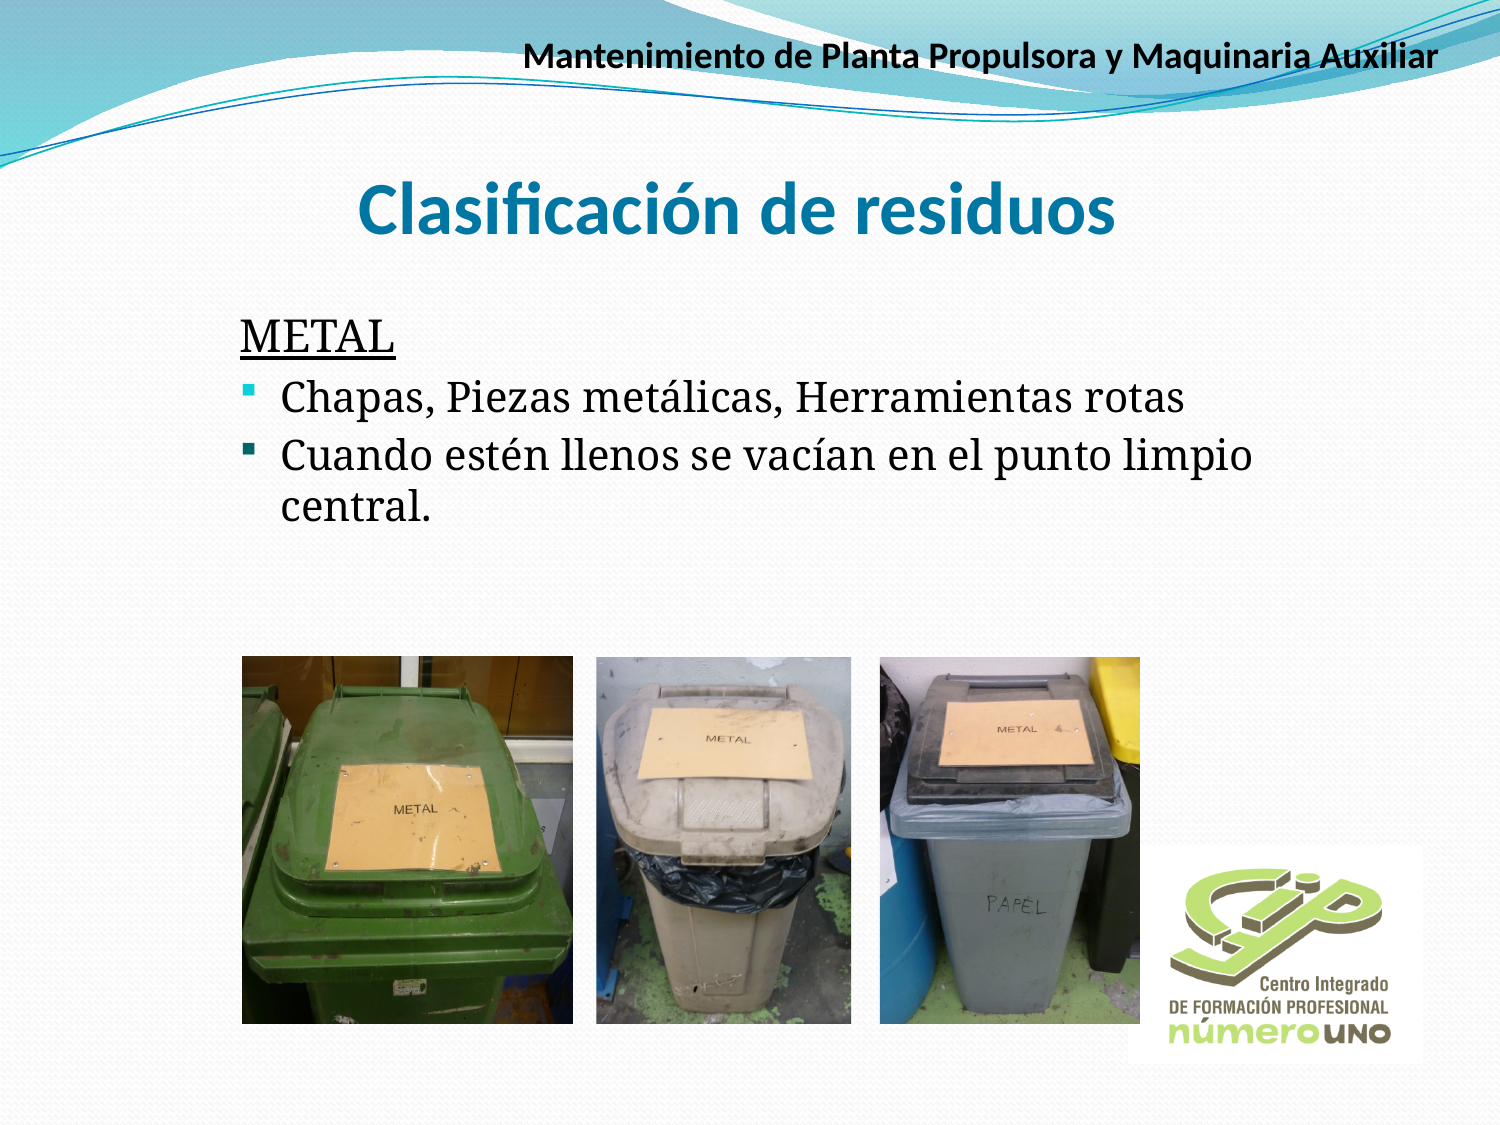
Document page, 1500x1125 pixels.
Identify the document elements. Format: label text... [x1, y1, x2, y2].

picture [596, 656, 852, 1024]
list METAL Chapas, Piezas metálicas, Herramientas rotas Cuando estén llenos se vacían en el punto limpio central. [224, 299, 1425, 539]
text_box Clasificación de residuos [344, 152, 1133, 258]
picture [241, 656, 574, 1024]
picture [1128, 846, 1424, 1064]
text_box Mantenimiento de Planta Propulsora y Maquinaria Auxiliar [507, 23, 1456, 84]
picture [879, 656, 1141, 1024]
